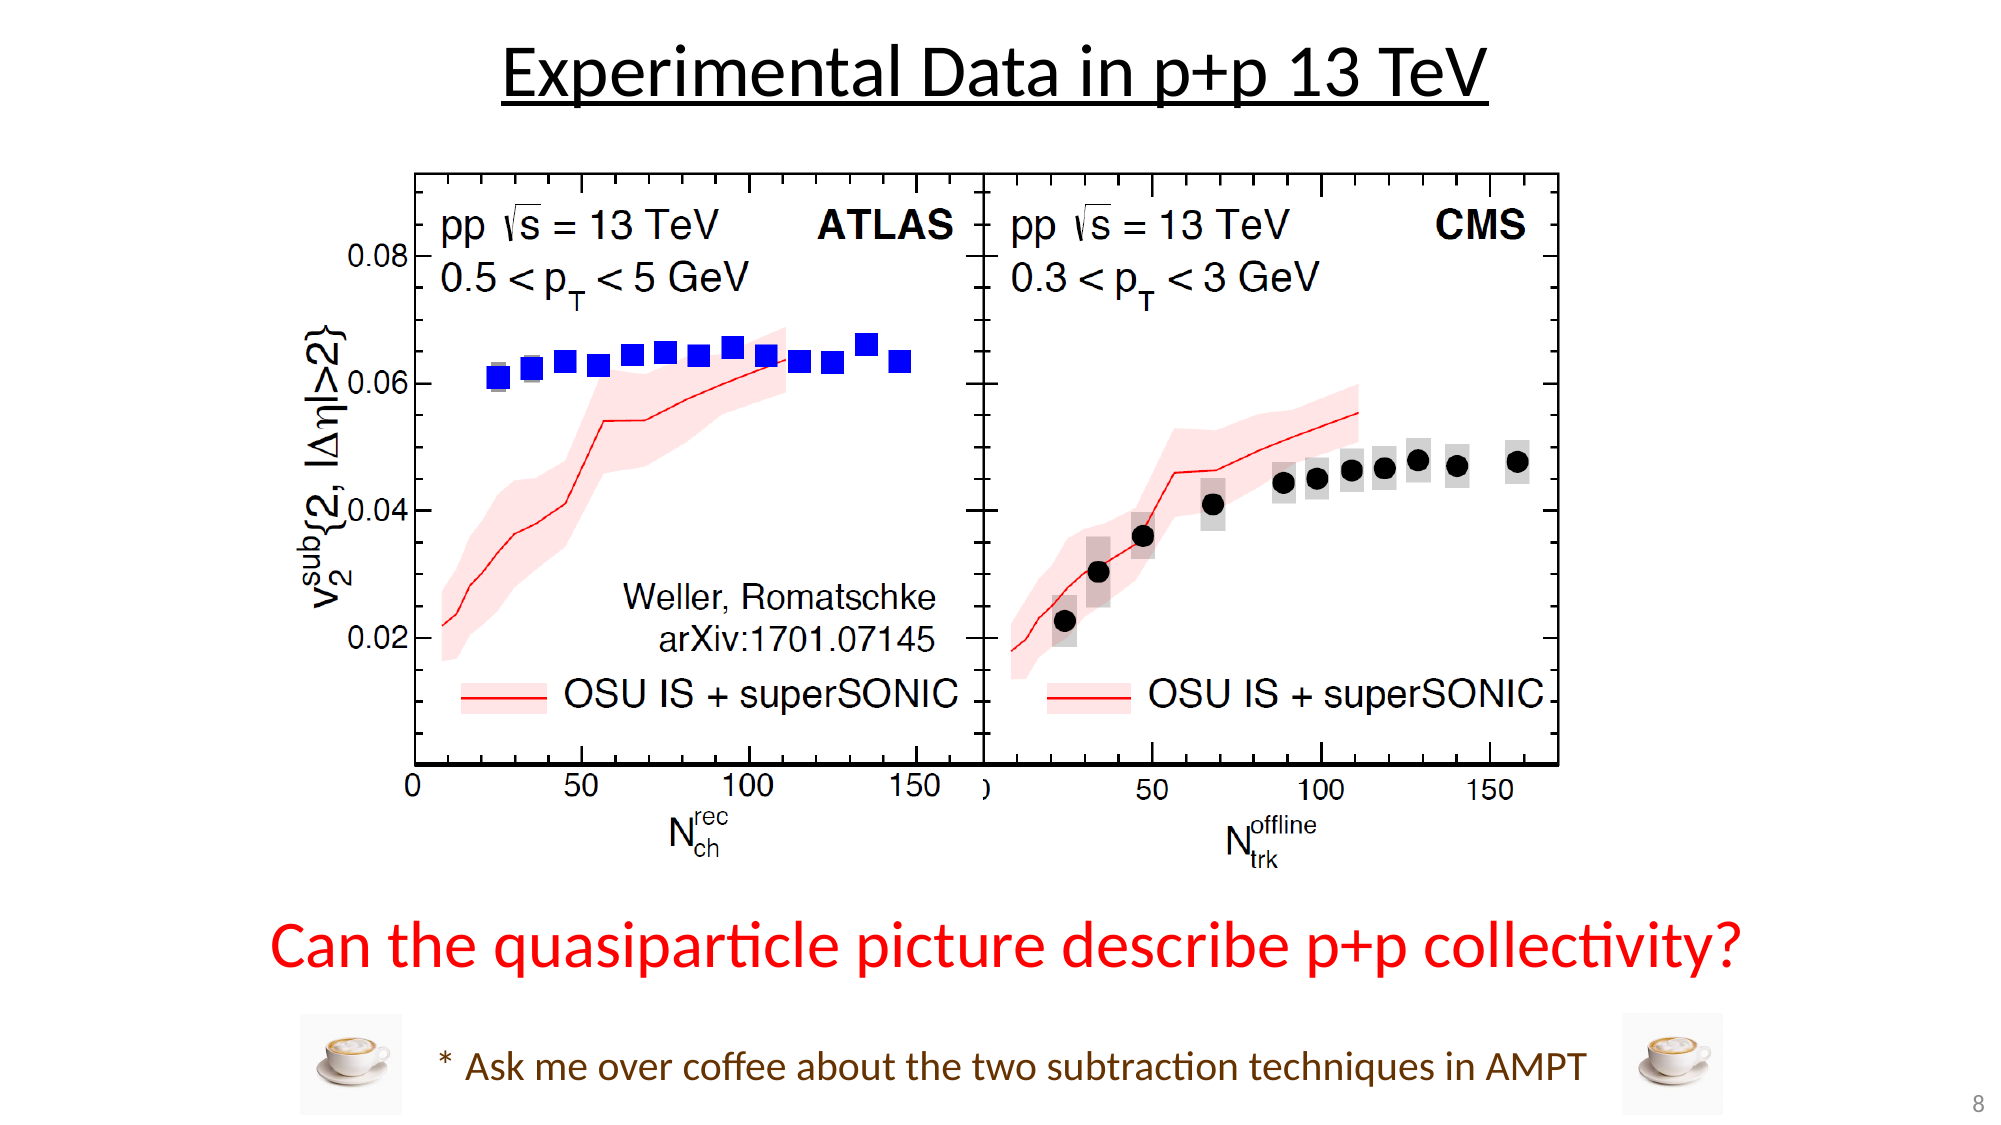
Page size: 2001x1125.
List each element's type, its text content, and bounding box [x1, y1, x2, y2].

picture [256, 161, 1601, 883]
text_box Experimental Data in p+p 13 TeV [486, 13, 1505, 119]
text_box Can the quasiparticle picture describe p+p collectivity? [255, 893, 1762, 988]
picture [1622, 1013, 1723, 1115]
picture [300, 1014, 402, 1115]
text_box * Ask me over coffee about the two subtraction techniques in AMPT [420, 1031, 1603, 1096]
slide_number 8 [1550, 1072, 2000, 1125]
